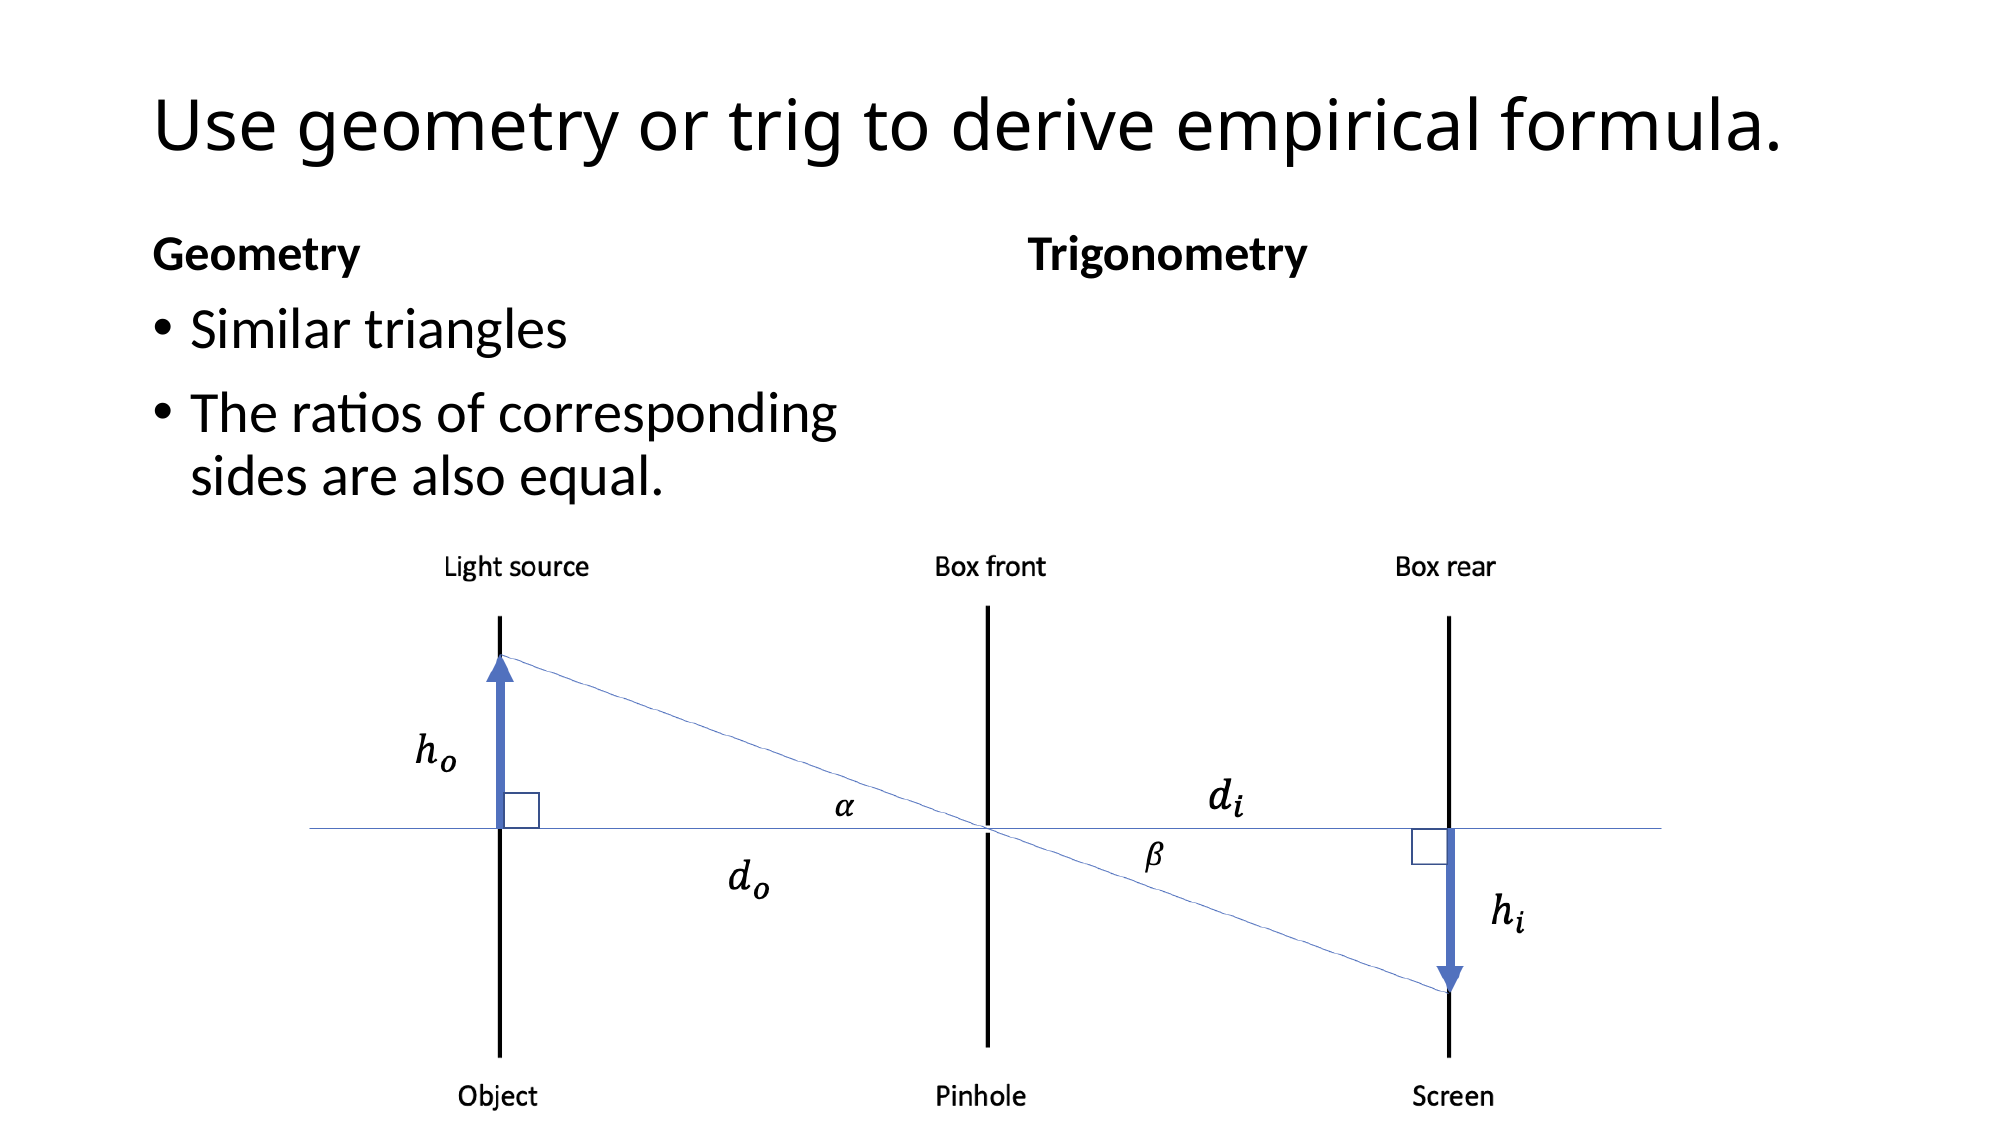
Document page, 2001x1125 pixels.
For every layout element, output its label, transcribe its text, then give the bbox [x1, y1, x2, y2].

list Geometry [137, 153, 984, 289]
list Trigonometry [1012, 153, 1863, 289]
list Similar triangles The ratios of corresponding sides are also equal. [137, 290, 984, 896]
picture [245, 543, 1722, 1125]
title Use geometry or trig to derive empirical formula. [137, 59, 1863, 196]
